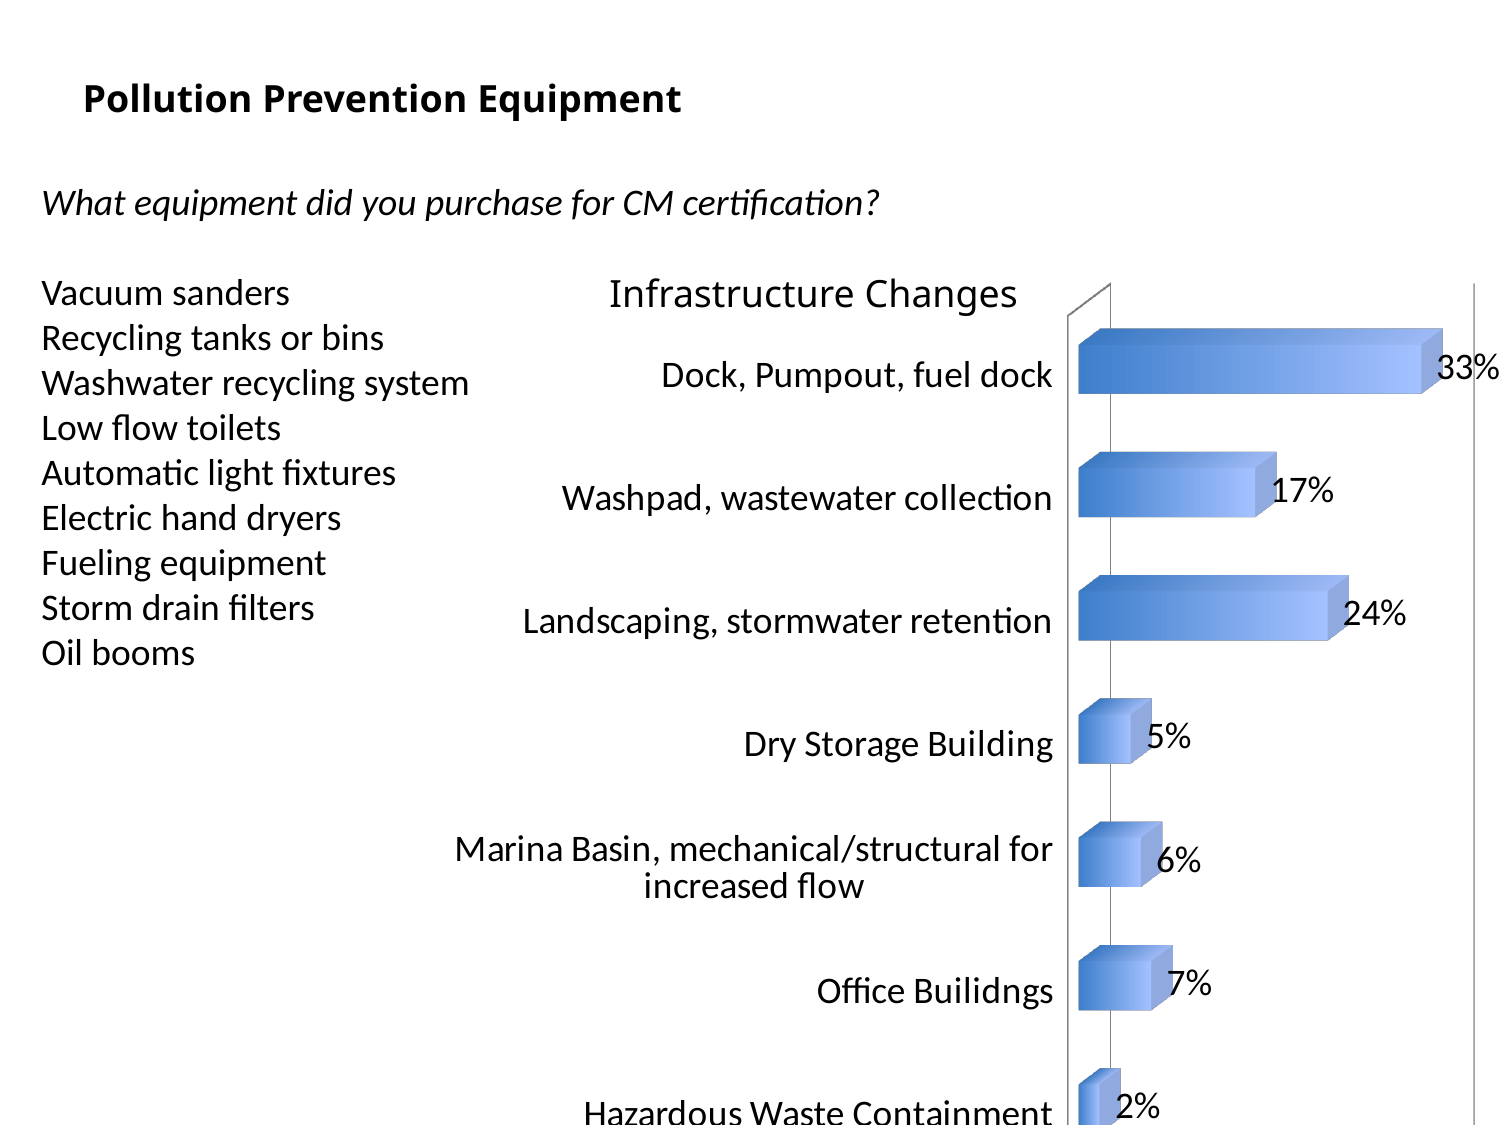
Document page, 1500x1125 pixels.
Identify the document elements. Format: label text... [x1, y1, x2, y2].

text_box What equipment did you purchase for CM certification? Vacuum sanders Recycling tanks or bins Washwater recycling system Low flow toilets Automatic light fixtures Electric hand dryers Fueling equipment Storm drain filters Oil booms [26, 170, 1003, 681]
chart [432, 262, 1500, 1125]
text_box Pollution Prevention Equipment [68, 68, 1129, 128]
